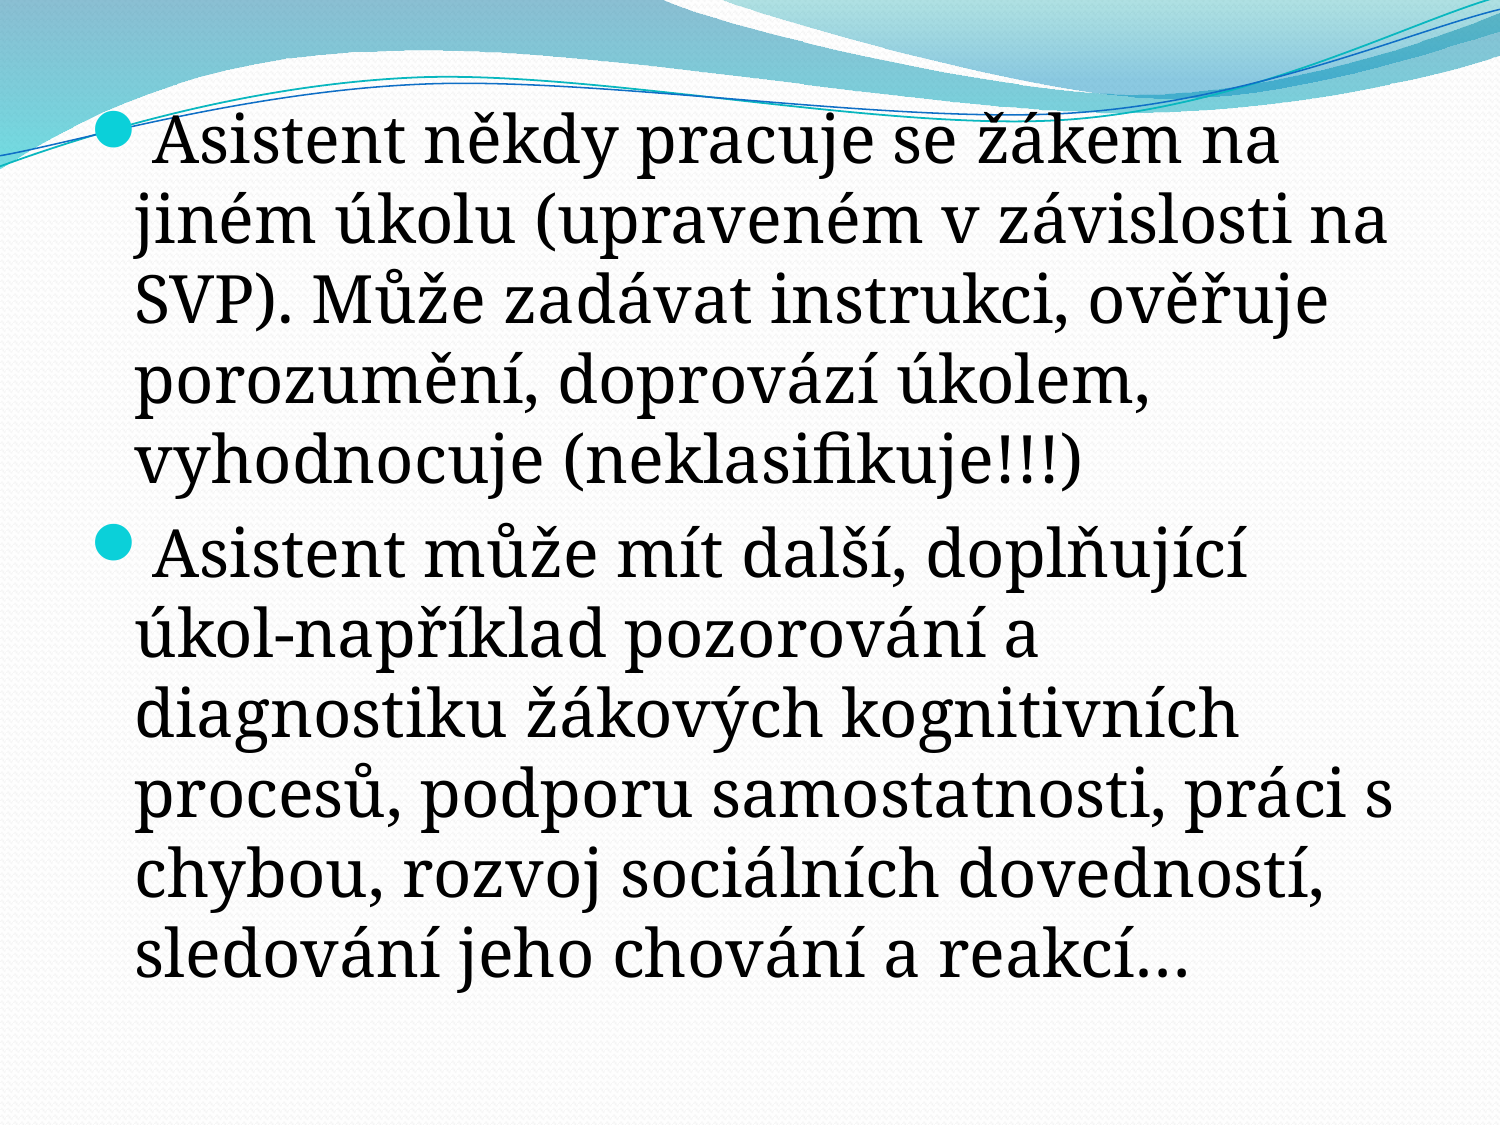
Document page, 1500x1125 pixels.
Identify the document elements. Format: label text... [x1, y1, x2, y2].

list Asistent někdy pracuje se žákem na jiném úkolu (upraveném v závislosti na SVP). Může zadávat instrukci, ověřuje porozumění, doprovází úkolem, vyhodnocuje (neklasifikuje!!!) Asistent může mít další, doplňující úkol-například pozorování a diagnostiku žákových kognitivních procesů, podporu samostatnosti, práci s chybou, rozvoj sociálních dovedností, sledování jeho chování a reakcí… [75, 90, 1425, 1038]
